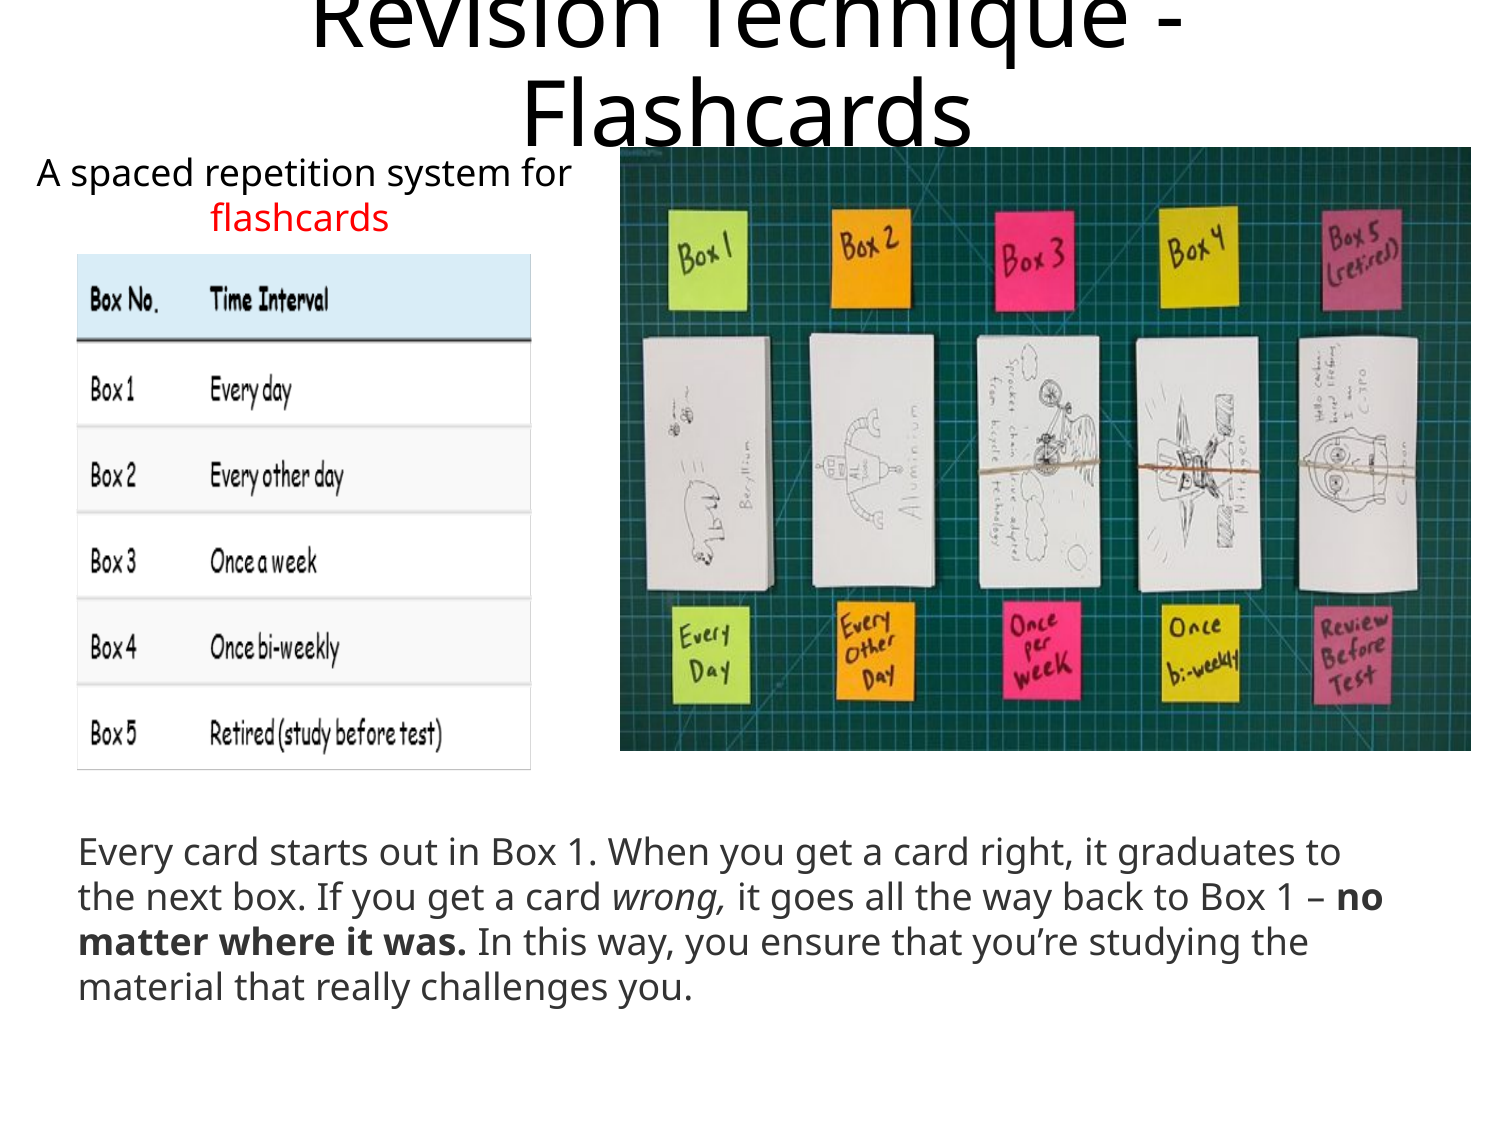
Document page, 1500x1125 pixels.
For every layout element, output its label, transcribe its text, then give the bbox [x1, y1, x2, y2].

picture [76, 254, 533, 772]
title Revision Technique - Flashcards [100, 0, 1395, 135]
picture [619, 147, 1471, 751]
text_box Every card starts out in Box 1. When you get a card right, it graduates to the next box. If you get a card wrong, it goes all the way back to Box 1 – no matter where it was. In this way, you ensure that you’re studying the material that really challenges you. [62, 820, 1404, 1016]
text_box A spaced repetition system for flashcards [21, 141, 589, 247]
